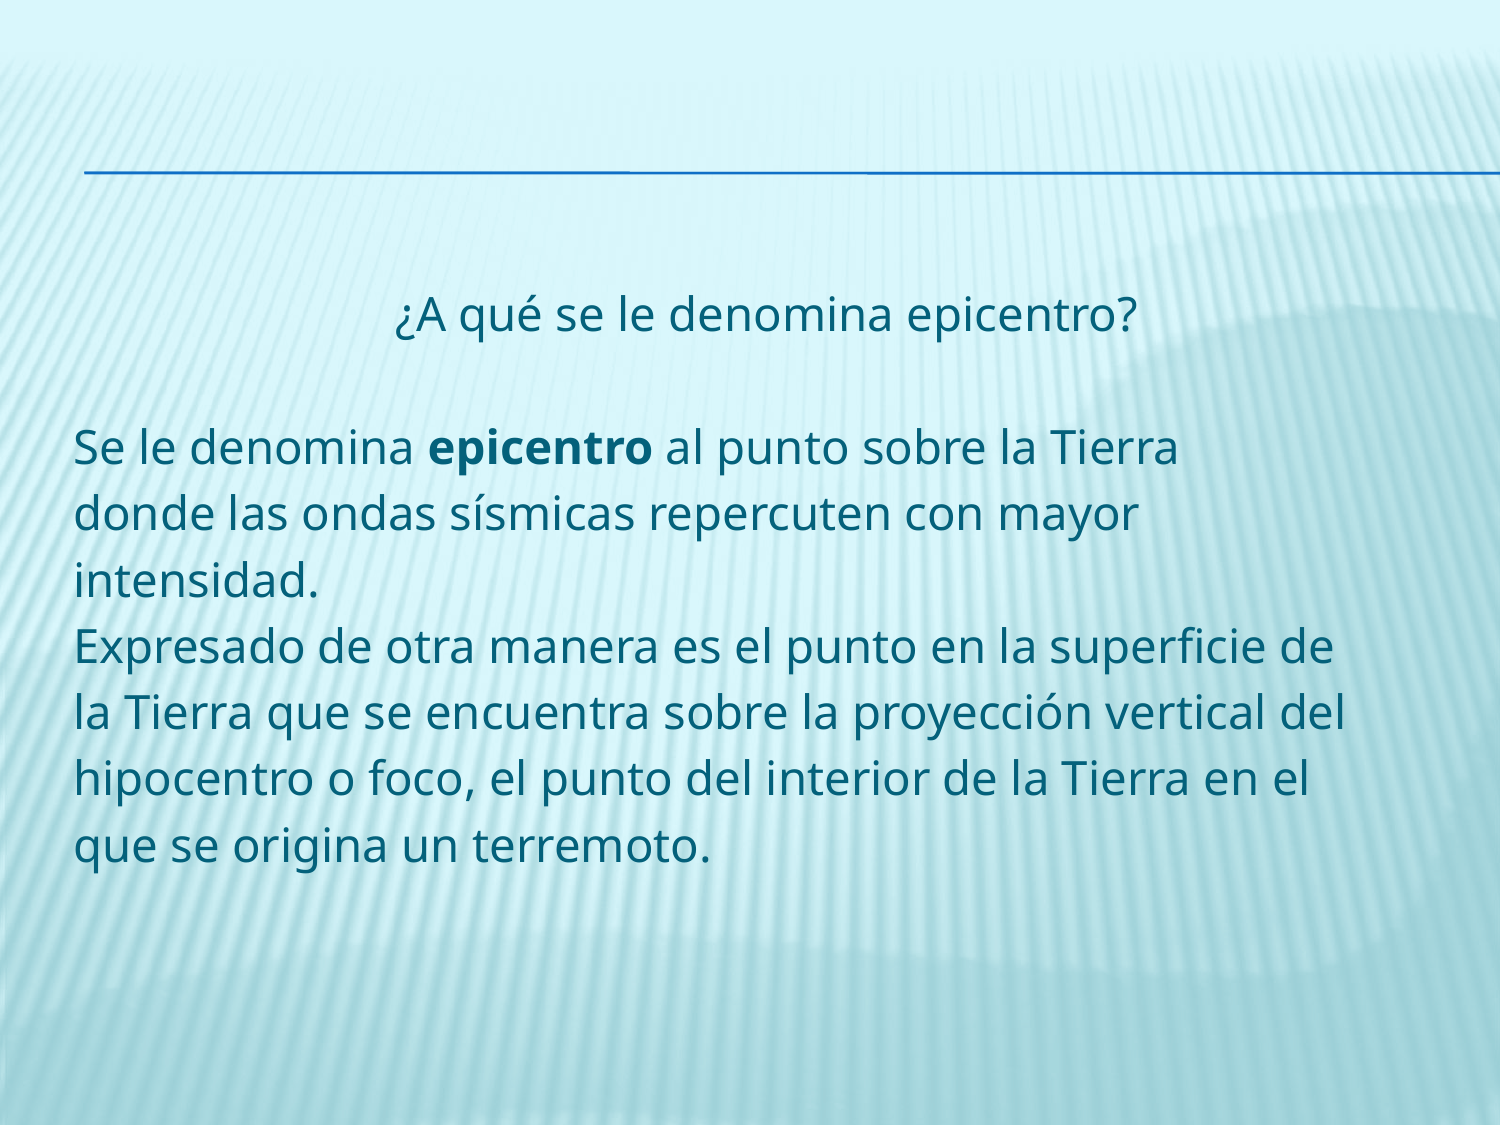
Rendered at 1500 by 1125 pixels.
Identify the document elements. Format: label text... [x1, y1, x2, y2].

list ¿A qué se le denomina epicentro? Se le denomina epicentro al punto sobre la Tierra donde las ondas sísmicas repercuten con mayor intensidad. Expresado de otra manera es el punto en la superficie de la Tierra que se encuentra sobre la proyección vertical del hipocentro o foco, el punto del interior de la Tierra en el que se origina un terremoto. [58, 210, 1475, 998]
